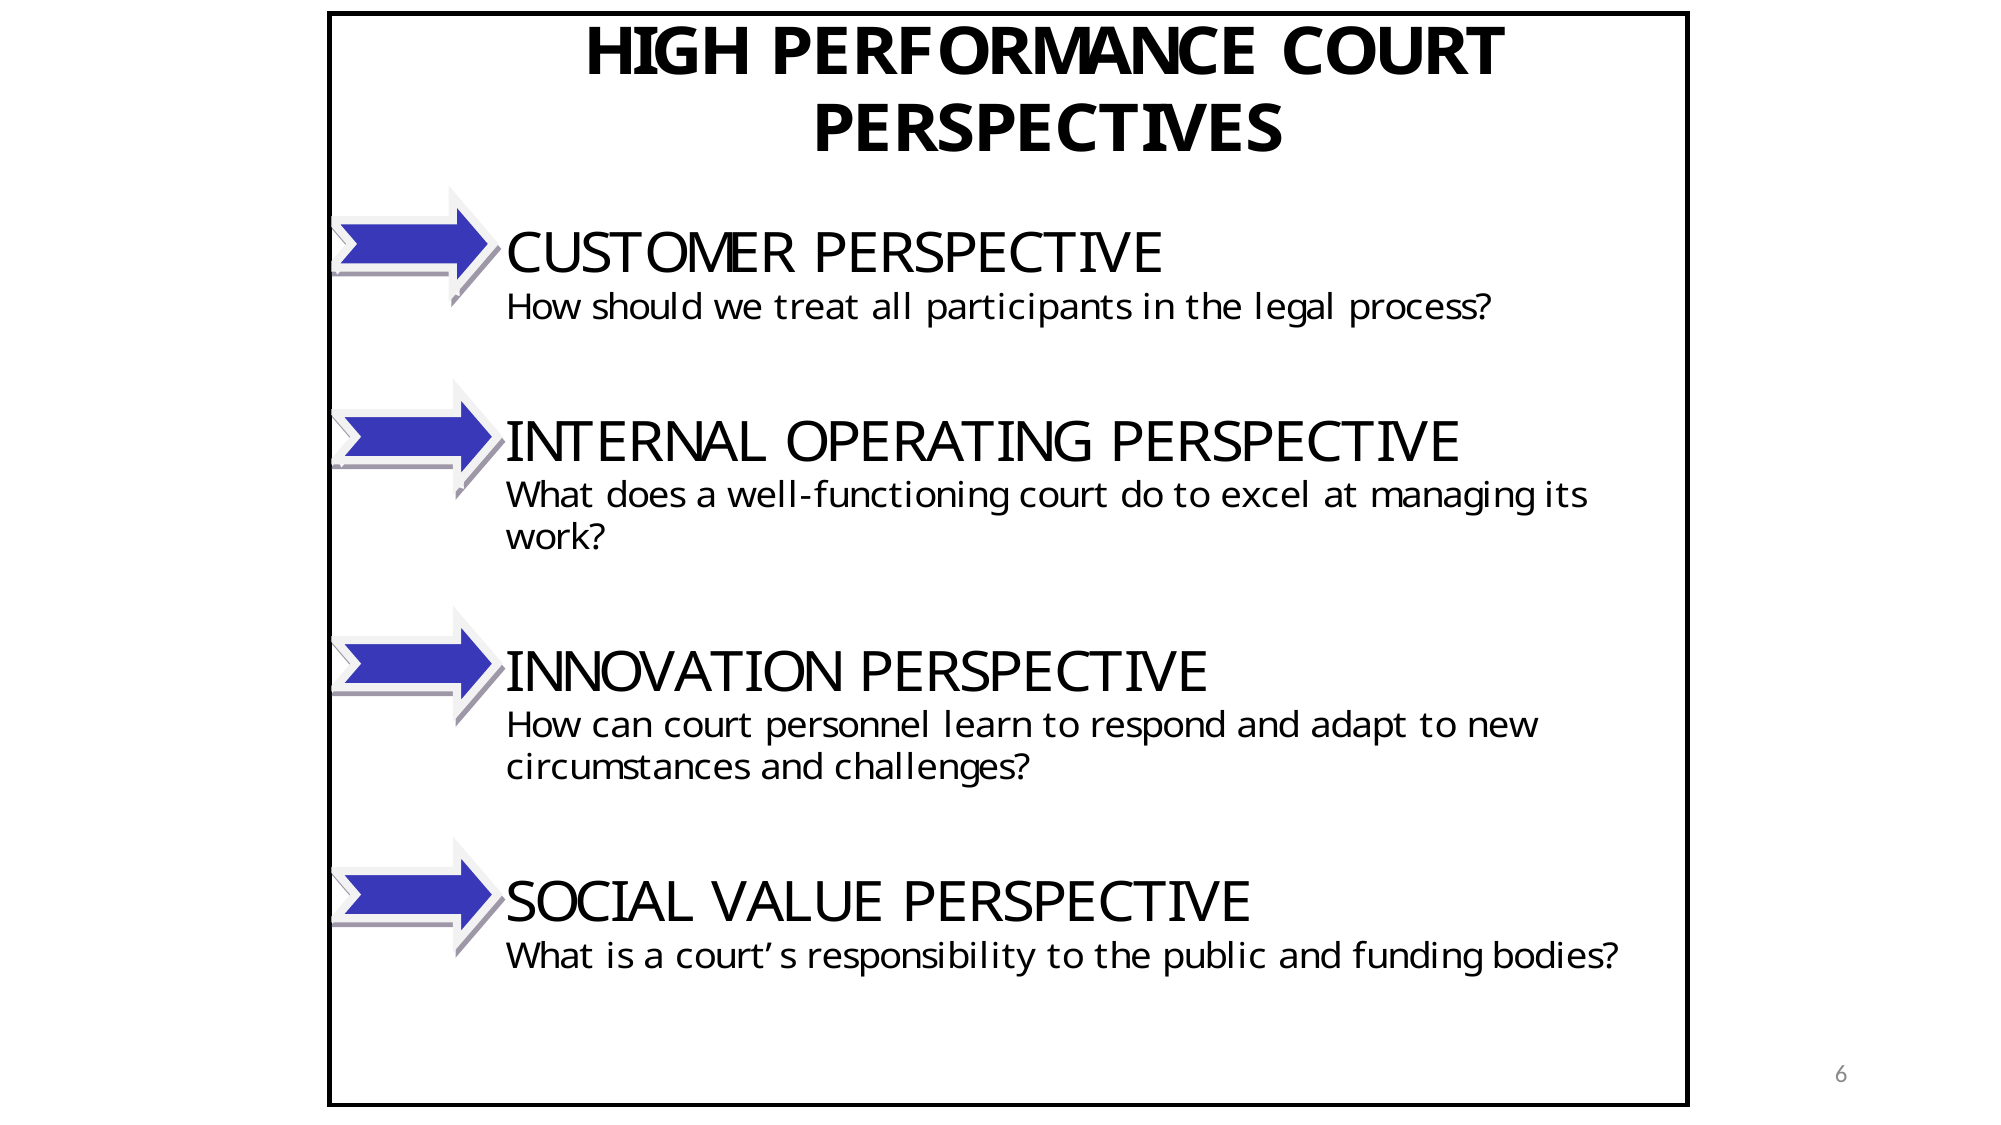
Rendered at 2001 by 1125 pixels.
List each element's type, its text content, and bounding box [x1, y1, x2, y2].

slide_number 6 [1690, 1042, 1863, 1103]
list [331, 16, 1686, 1103]
